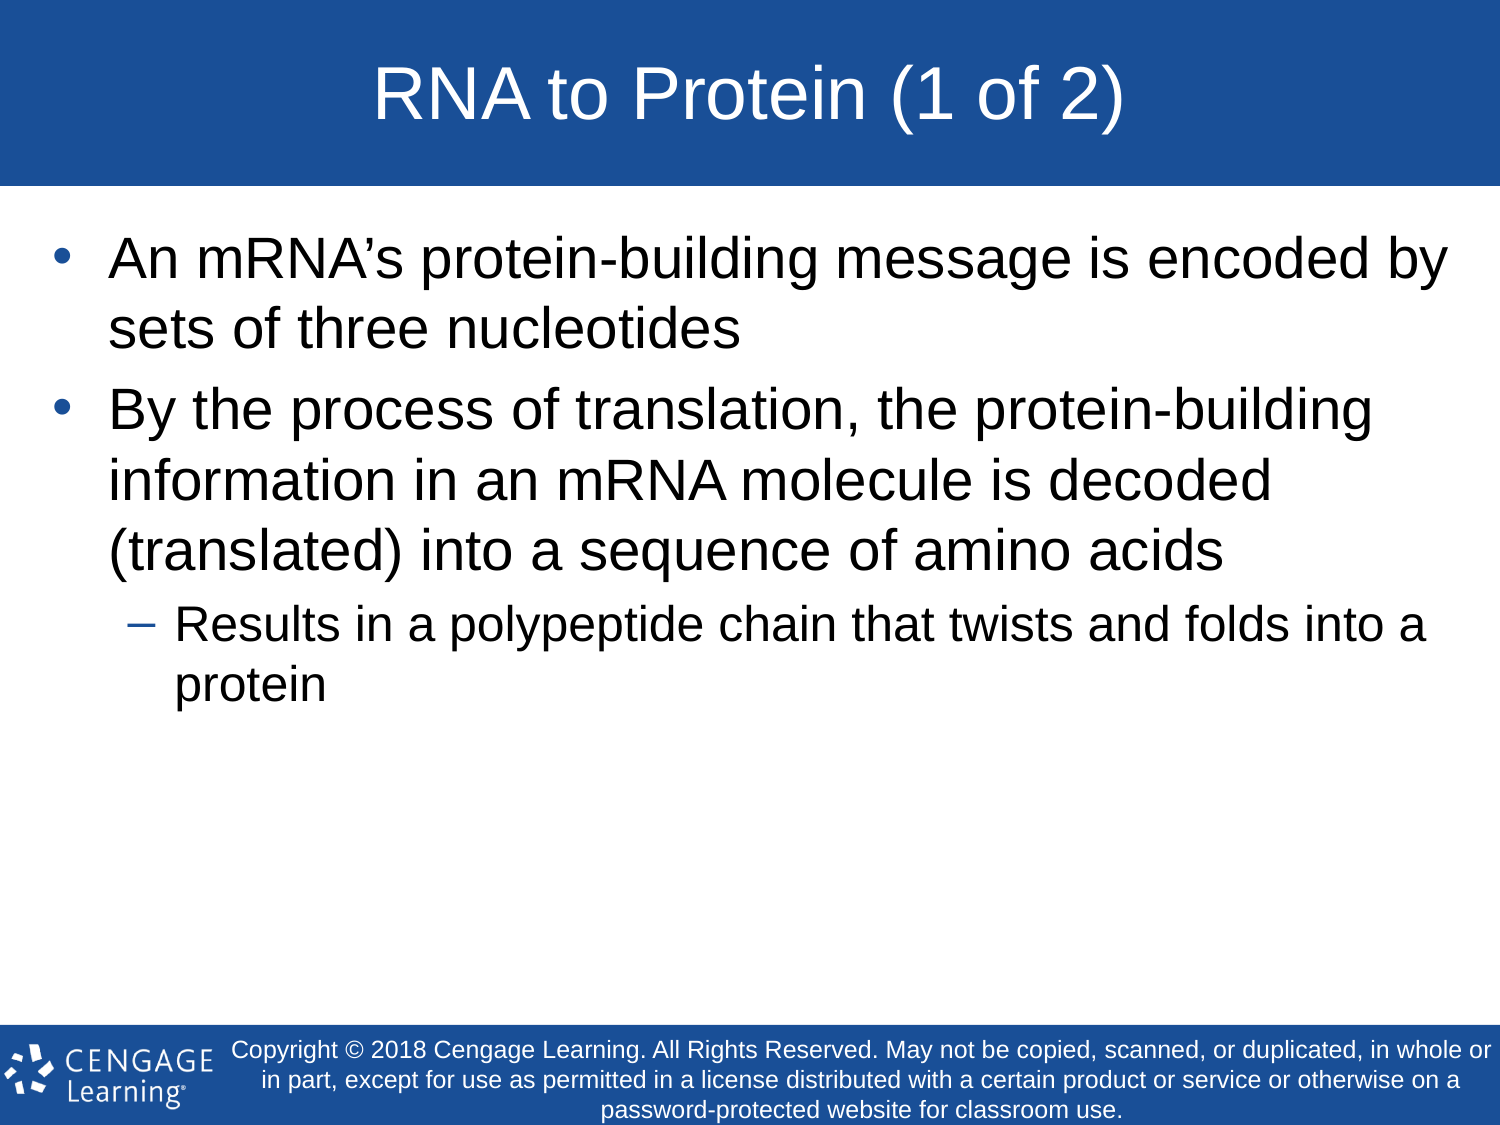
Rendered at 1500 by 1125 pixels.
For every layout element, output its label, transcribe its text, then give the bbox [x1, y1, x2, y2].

title RNA to Protein (1 of 2) [7, 4, 1493, 175]
picture [0, 1040, 216, 1113]
list An mRNA’s protein-building message is encoded by sets of three nucleotides By the process of translation, the protein-building information in an mRNA molecule is decoded (translated) into a sequence of amino acids Results in a polypeptide chain that twists and folds into a protein [37, 212, 1475, 1005]
